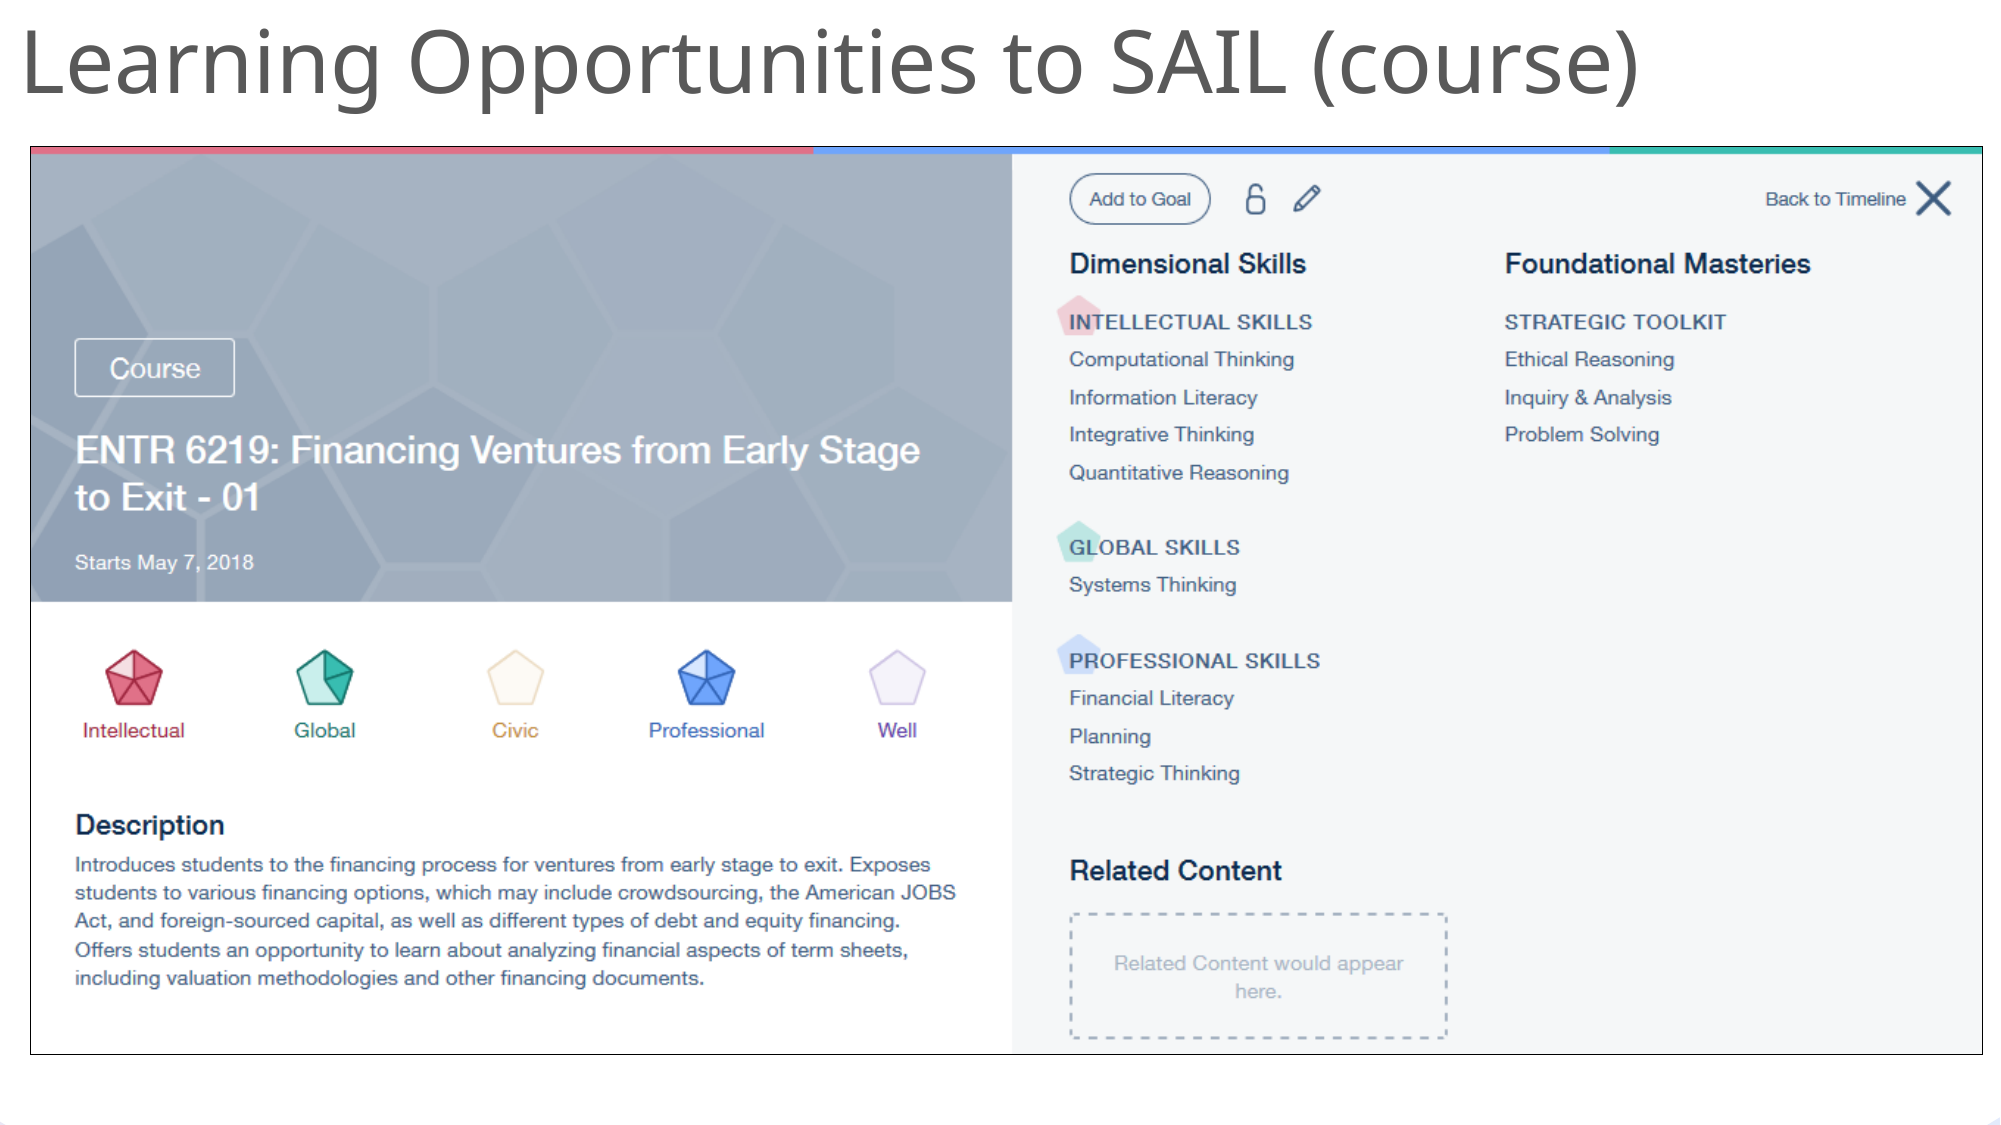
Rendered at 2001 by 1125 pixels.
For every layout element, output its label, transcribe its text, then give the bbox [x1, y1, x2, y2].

text_box [1985, 1116, 2000, 1125]
text_box Learning Opportunities to SAIL (course) [4, 0, 1969, 119]
picture [30, 146, 1983, 1055]
text_box [0, 1120, 8, 1125]
